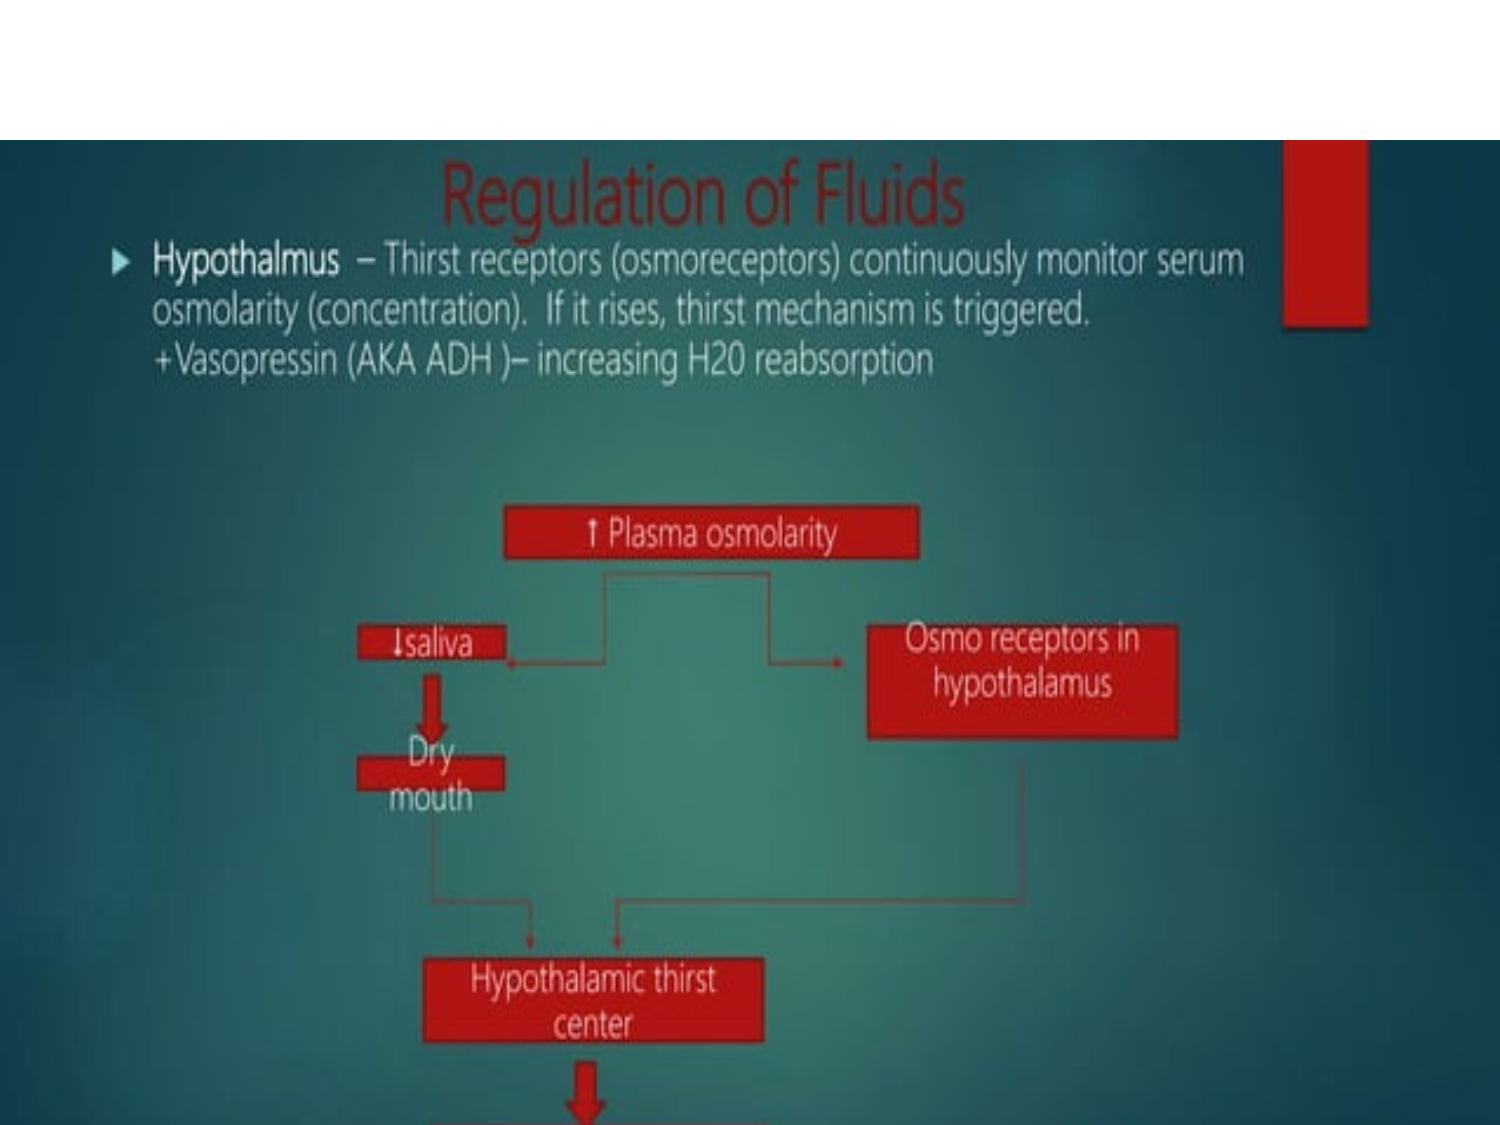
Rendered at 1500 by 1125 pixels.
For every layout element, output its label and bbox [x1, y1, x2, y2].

picture [0, 139, 1500, 1125]
